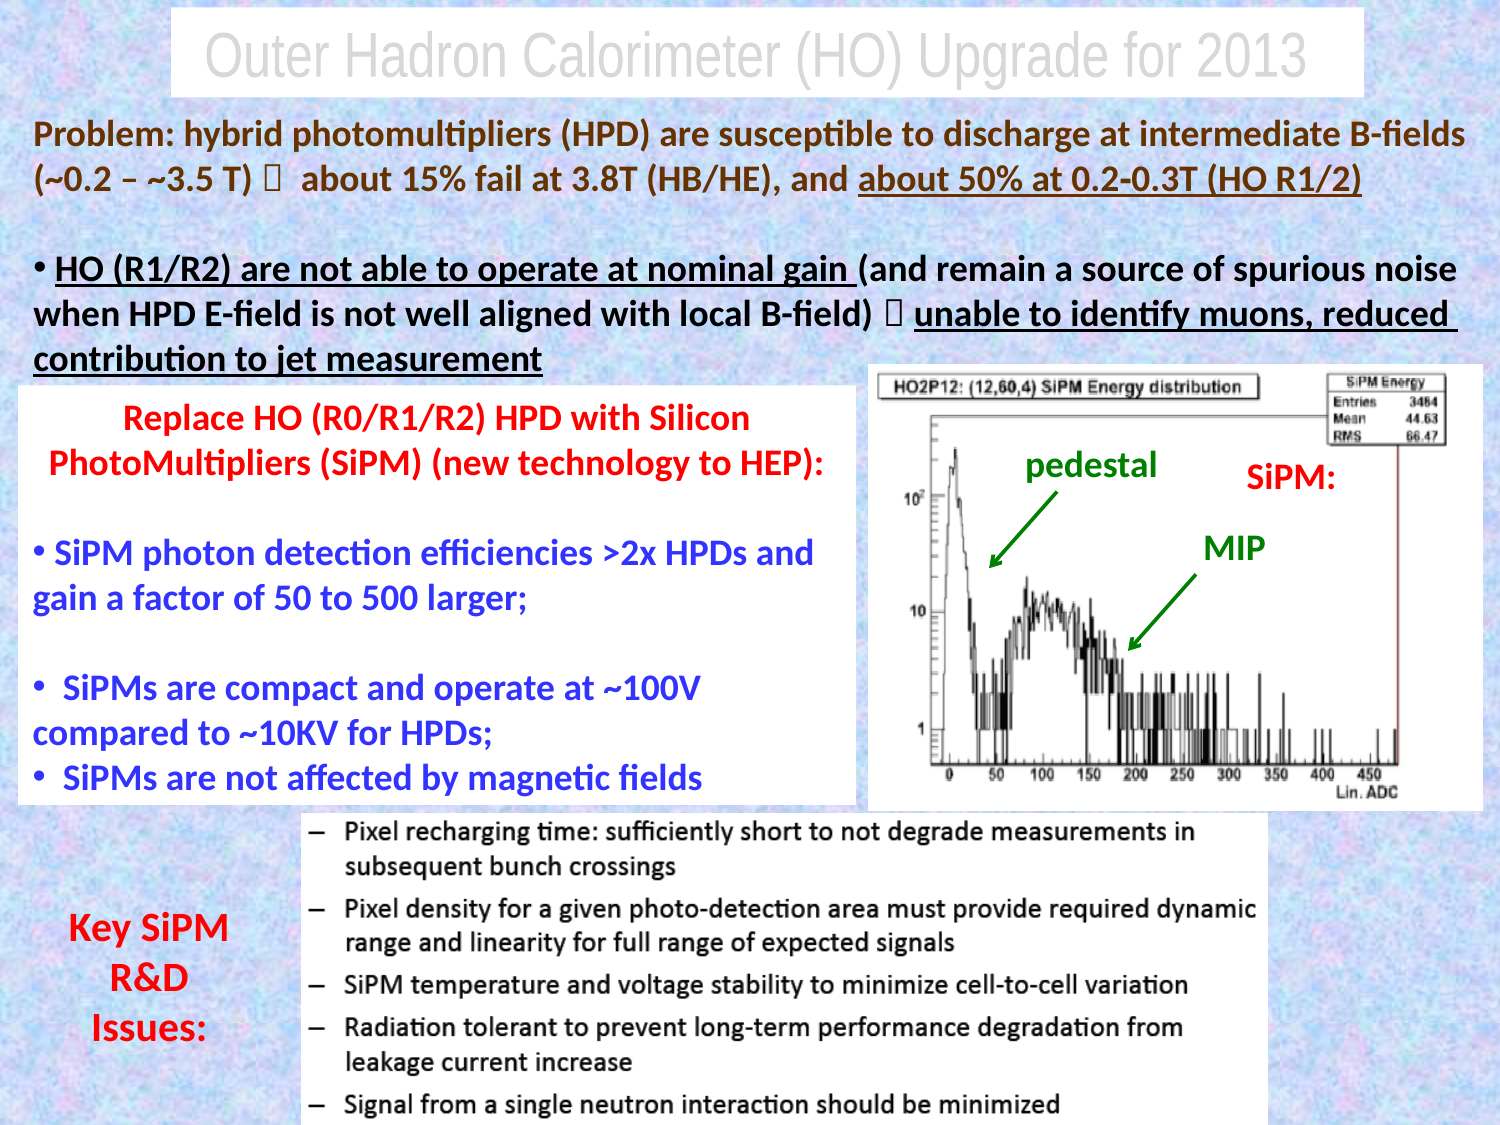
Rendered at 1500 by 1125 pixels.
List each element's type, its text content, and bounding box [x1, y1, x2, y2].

text_box Problem: hybrid photomultipliers (HPD) are susceptible to discharge at intermediate B-fields (~0.2 – ~3.5 T)  about 15% fail at 3.8T (HB/HE), and about 50% at 0.2‐0.3T (HO R1/2) HO (R1/R2) are not able to operate at nominal gain (and remain a source of spurious noise when HPD E-field is not well aligned with local B-field)  unable to identify muons, reduced contribution to jet measurement [18, 101, 1491, 477]
text_box Key SiPM R&D Issues: [53, 892, 245, 1057]
picture [0, 0, 1500, 1125]
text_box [1123, 578, 1201, 647]
text_box Replace HO (R0/R1/R2) HPD with Silicon PhotoMultipliers (SiPM) (new technology to HEP): SiPM photon detection efficiencies >2x HPDs and gain a factor of 50 to 500 larger; SiPMs are compact and operate at ~100V compared to ~10KV for HPDs; SiPMs are not affected by magnetic fields [18, 385, 857, 805]
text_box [984, 495, 1062, 565]
text_box [171, 7, 1365, 98]
